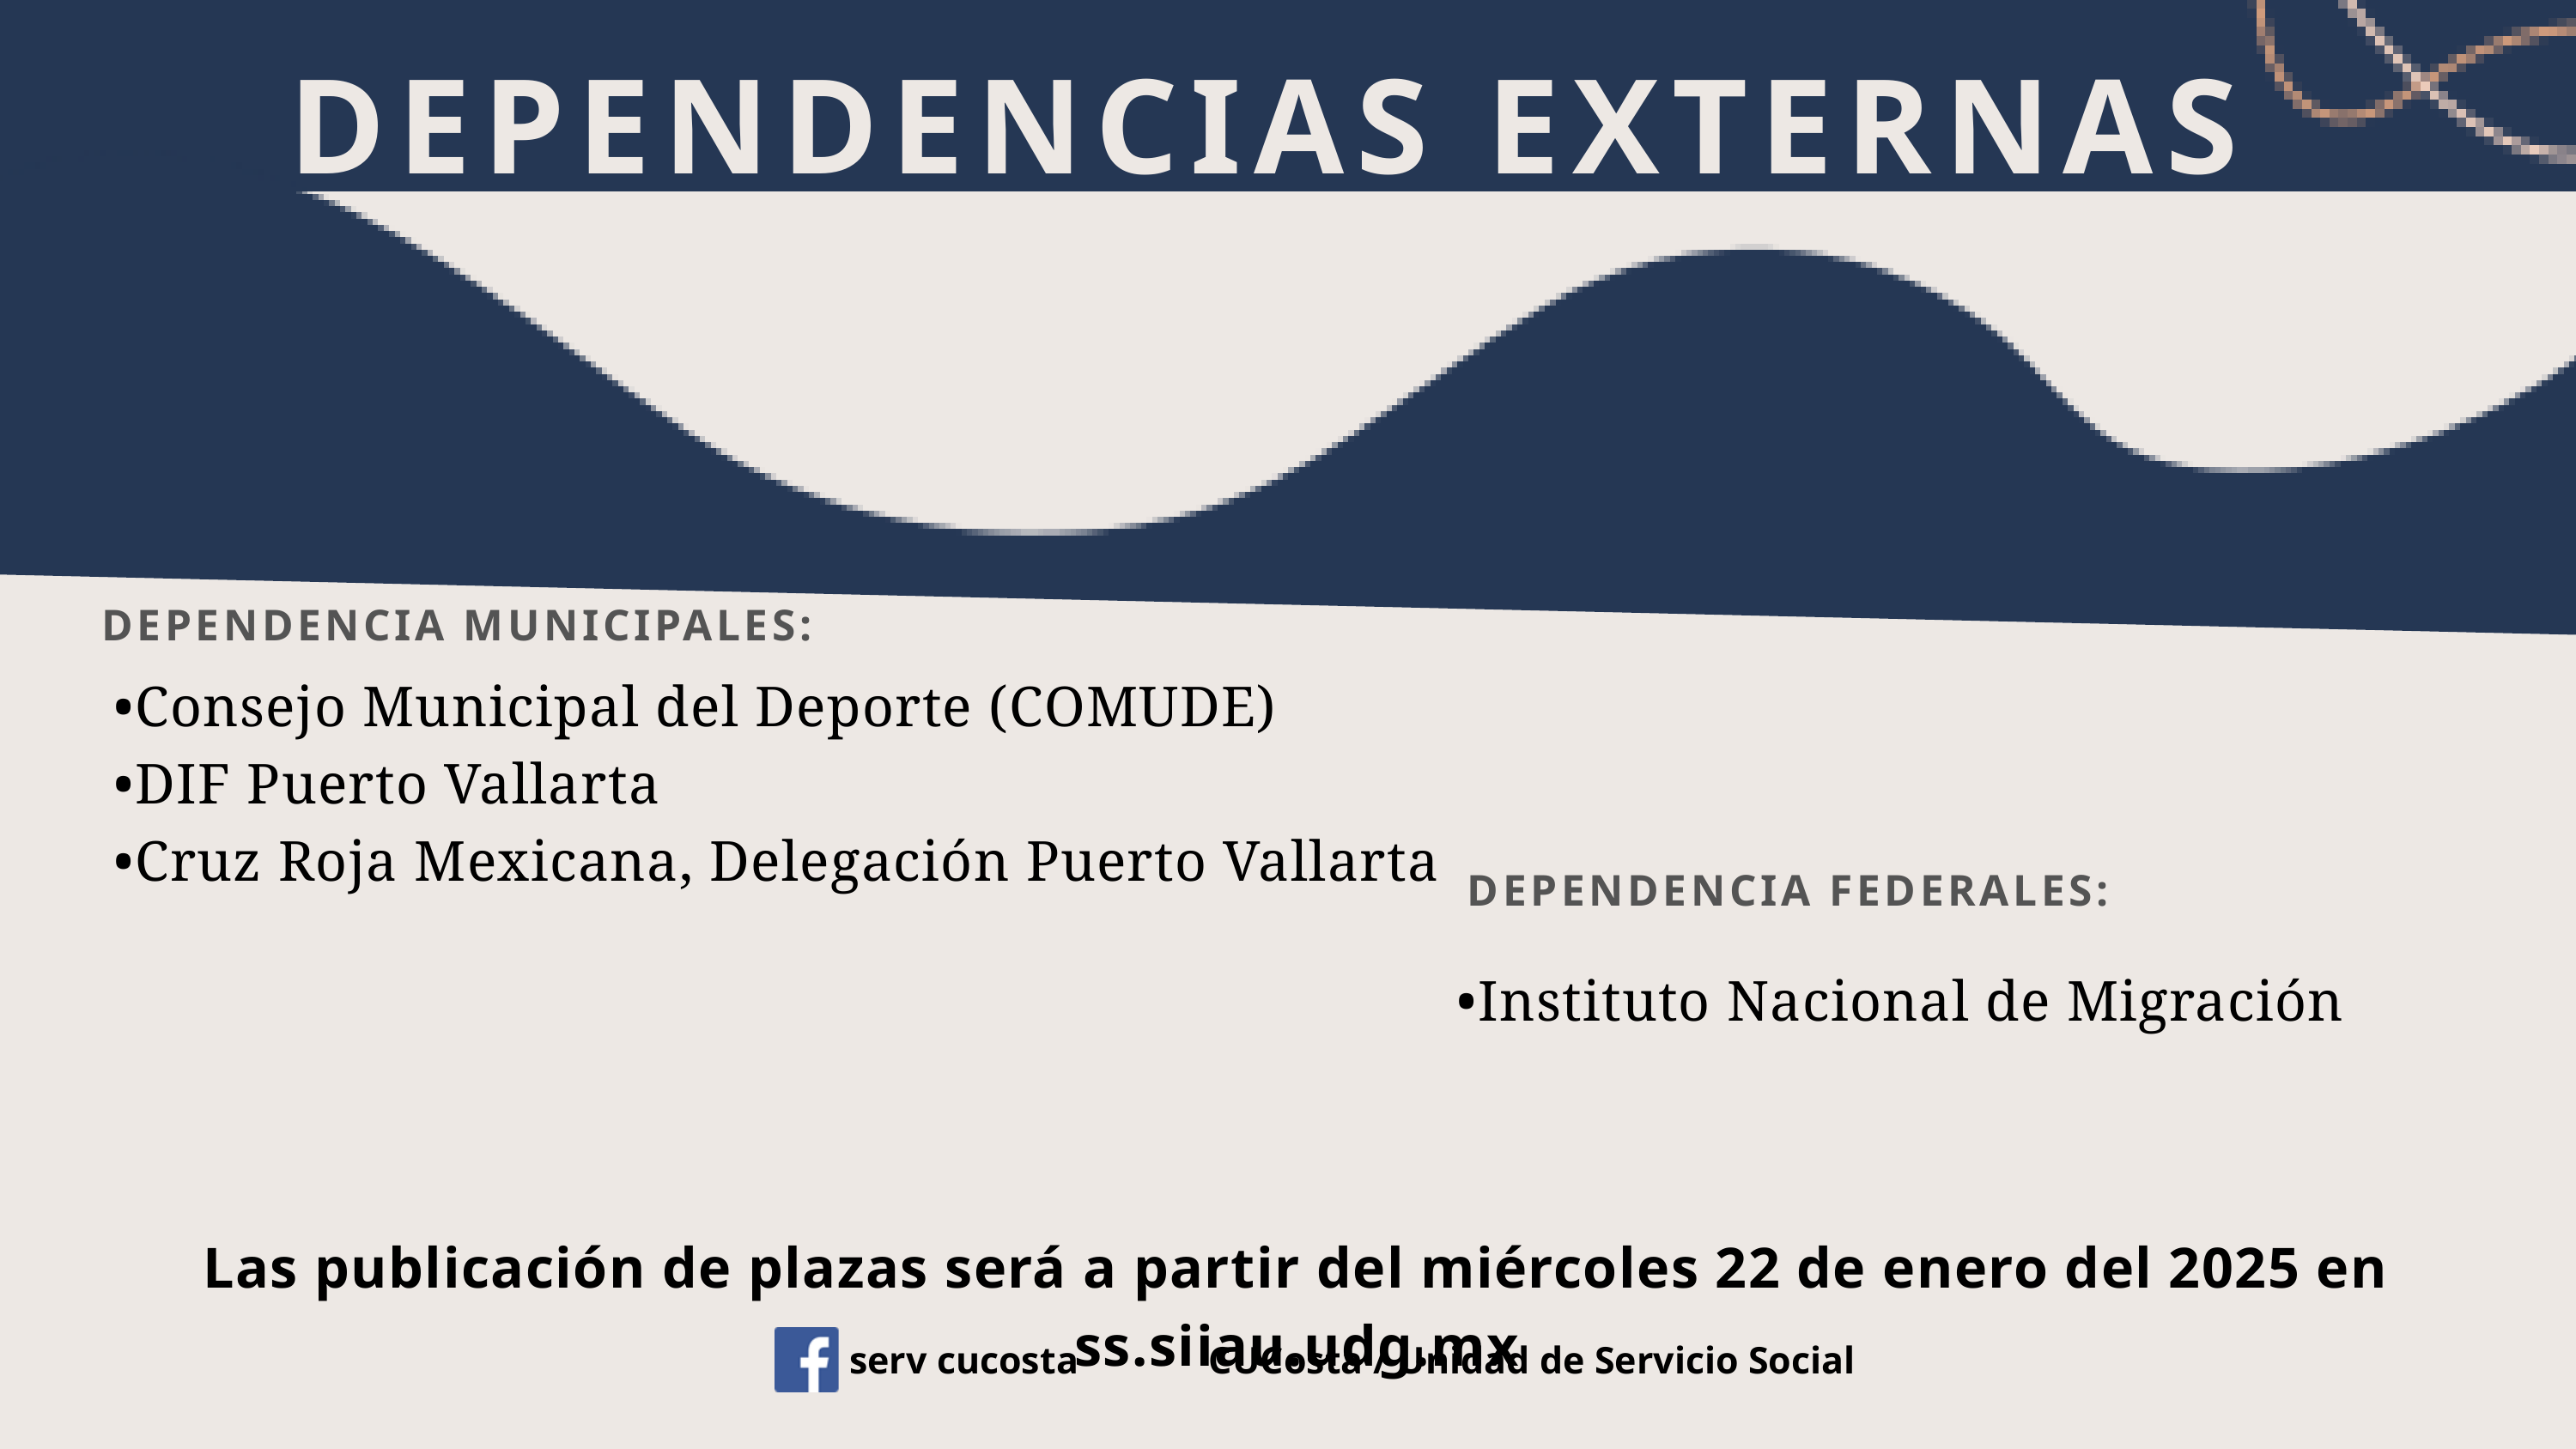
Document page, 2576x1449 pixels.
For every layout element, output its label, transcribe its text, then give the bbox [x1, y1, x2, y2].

text_box Las publicación de plazas será a partir del miércoles 22 de enero del 2025 en ss.siiau.udg.mx [112, 1221, 2482, 1378]
text_box •Consejo Municipal del Deporte (COMUDE) •DIF Puerto Vallarta •Cruz Roja Mexicana, Delegación Puerto Vallarta [113, 660, 1655, 1047]
text_box [0, 202, 2576, 635]
text_box •Instituto Nacional de Migración [1456, 955, 2576, 1110]
text_box DEPENDENCIAS EXTERNAS [58, 202, 2518, 385]
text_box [528, 1327, 1968, 1392]
text_box DEPENDENCIA FEDERALES: [1389, 854, 2187, 915]
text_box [0, 0, 2576, 192]
text_box DEPENDENCIA MUNICIPALES: [58, 589, 856, 650]
